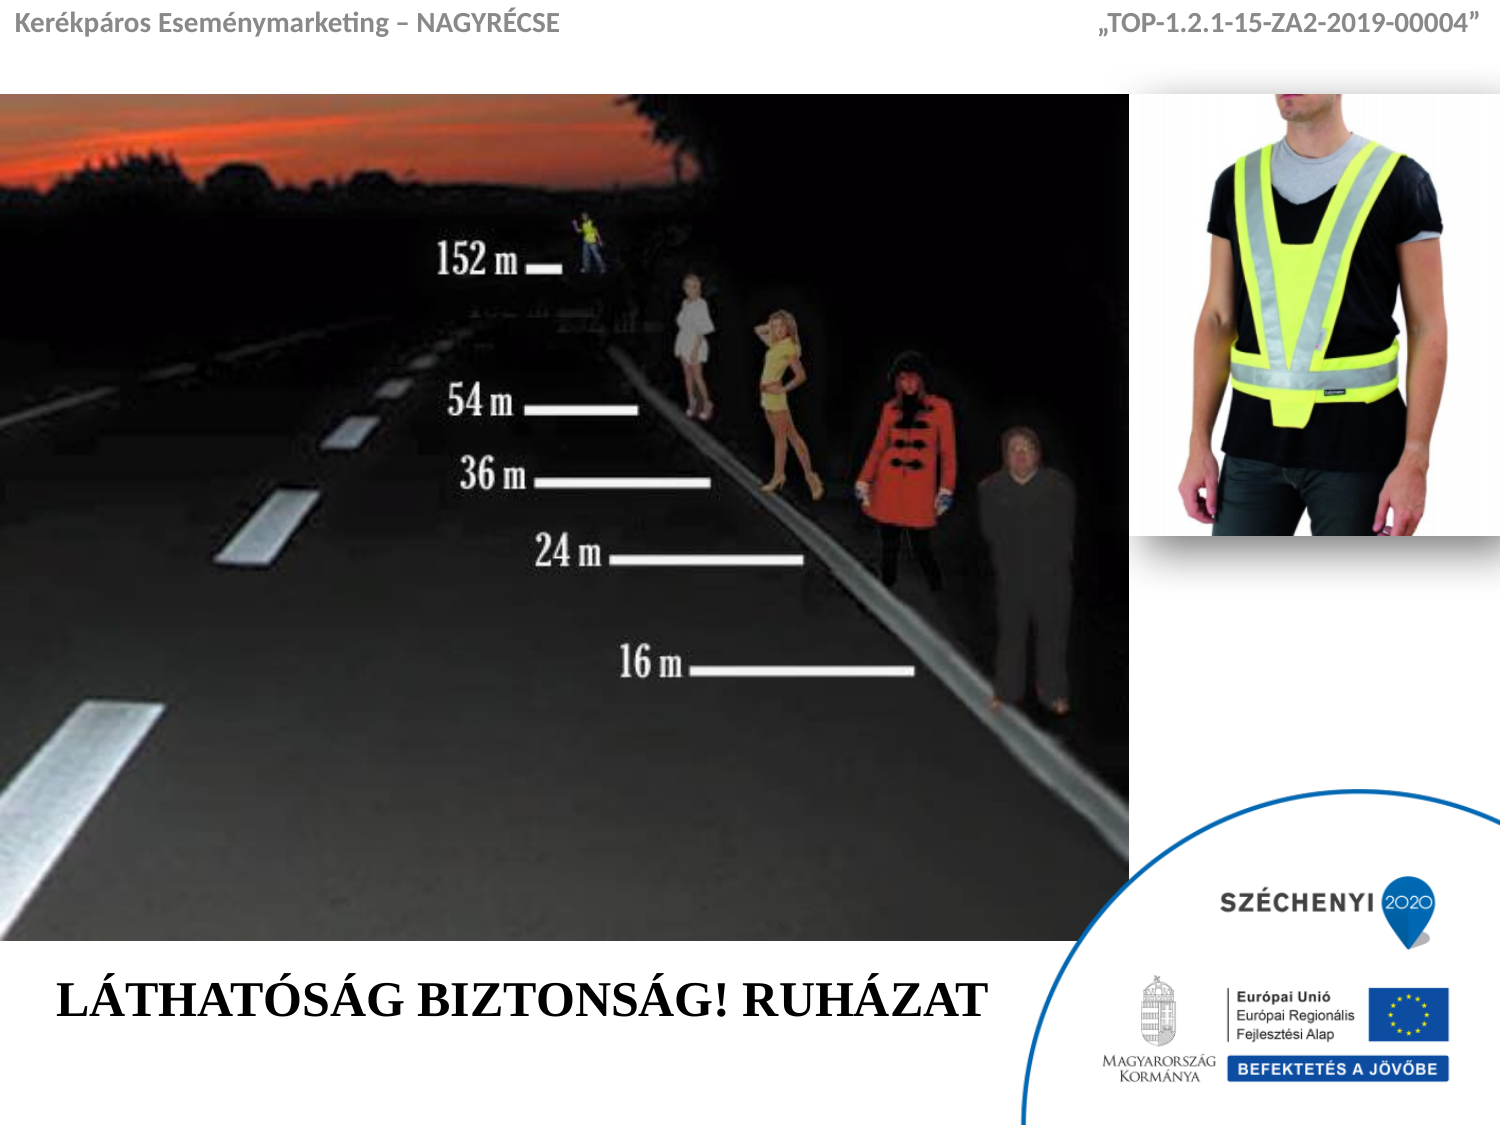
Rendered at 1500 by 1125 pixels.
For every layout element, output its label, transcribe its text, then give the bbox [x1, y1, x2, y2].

picture [0, 94, 1500, 1125]
text_box LÁTHATÓSÁG BIZTONSÁG! RUHÁZAT [0, 959, 970, 1034]
text_box Kerékpáros Eseménymarketing – NAGYRÉCSE „TOP-1.2.1-15-ZA2-2019-00004” [0, 0, 1500, 43]
